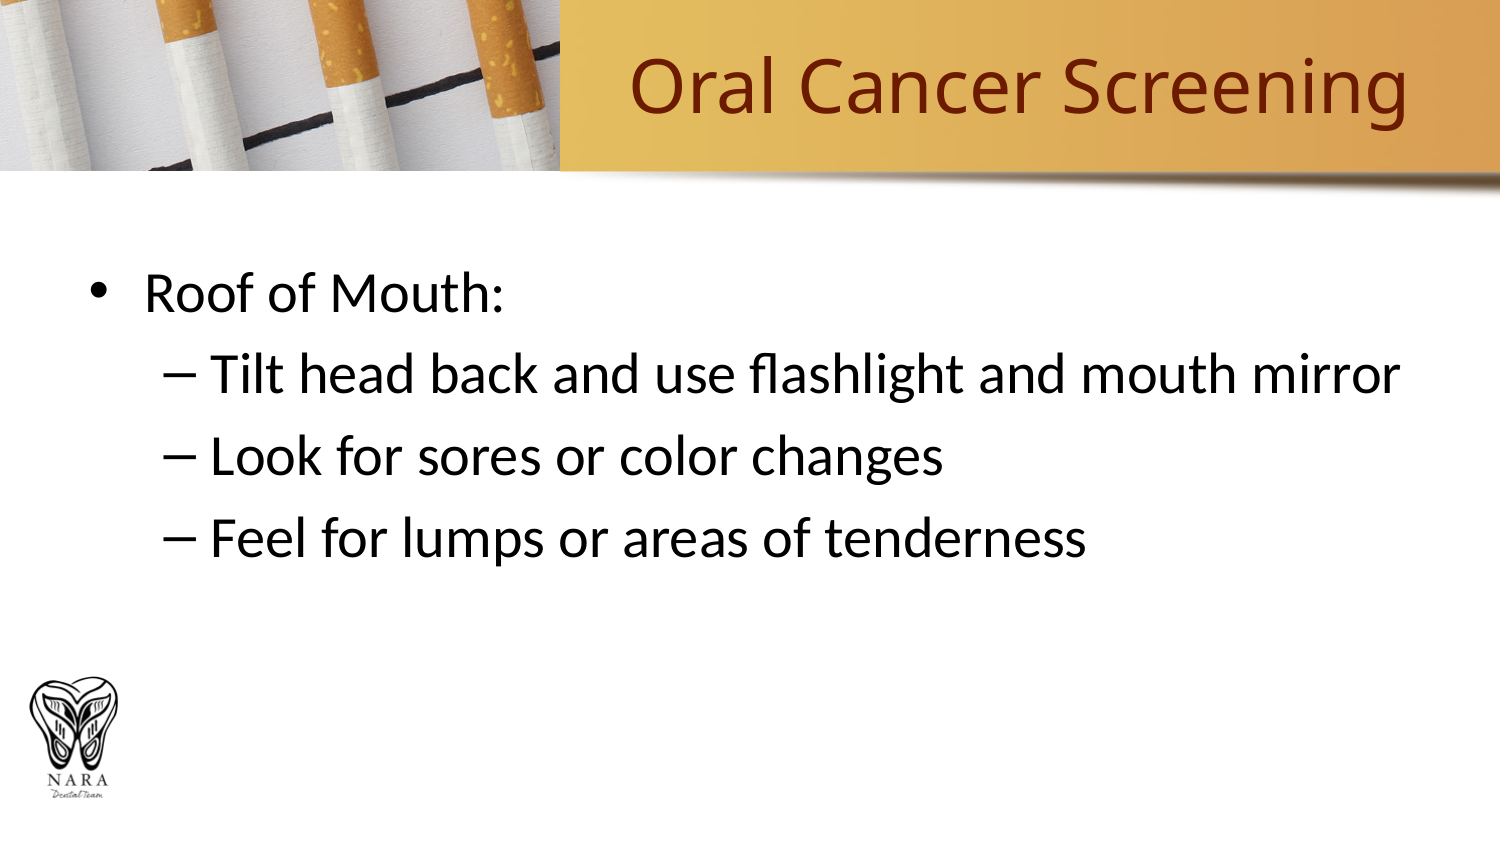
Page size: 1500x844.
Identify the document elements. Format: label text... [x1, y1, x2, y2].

picture [0, 0, 1500, 844]
list Roof of Mouth: Tilt head back and use flashlight and mouth mirror Look for sores or color changes Feel for lumps or areas of tenderness [73, 246, 1427, 798]
title Oral Cancer Screening [73, 21, 1427, 147]
